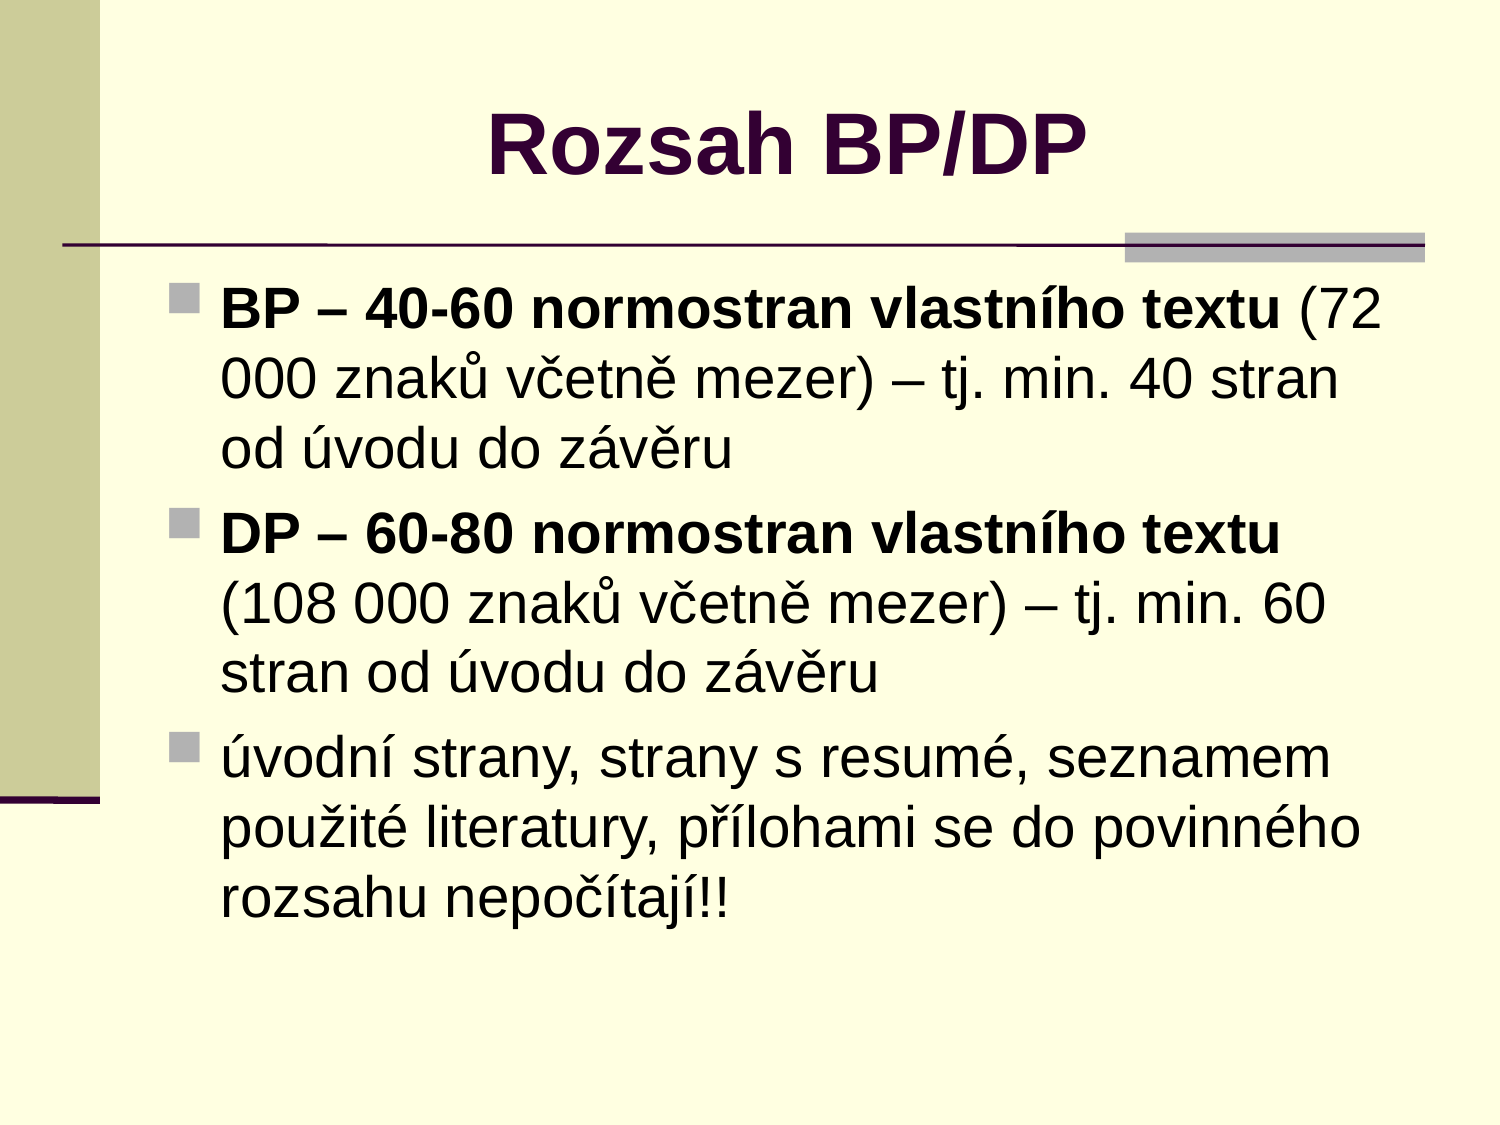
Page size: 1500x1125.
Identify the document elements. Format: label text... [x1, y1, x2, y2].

title Rozsah BP/DP [150, 45, 1425, 234]
list BP – 40-60 normostran vlastního textu (72 000 znaků včetně mezer) – tj. min. 40 stran od úvodu do závěru DP – 60-80 normostran vlastního textu (108 000 znaků včetně mezer) – tj. min. 60 stran od úvodu do závěru úvodní strany, strany s resumé, seznamem použité literatury, přílohami se do povinného rozsahu nepočítají!! [150, 262, 1425, 1006]
